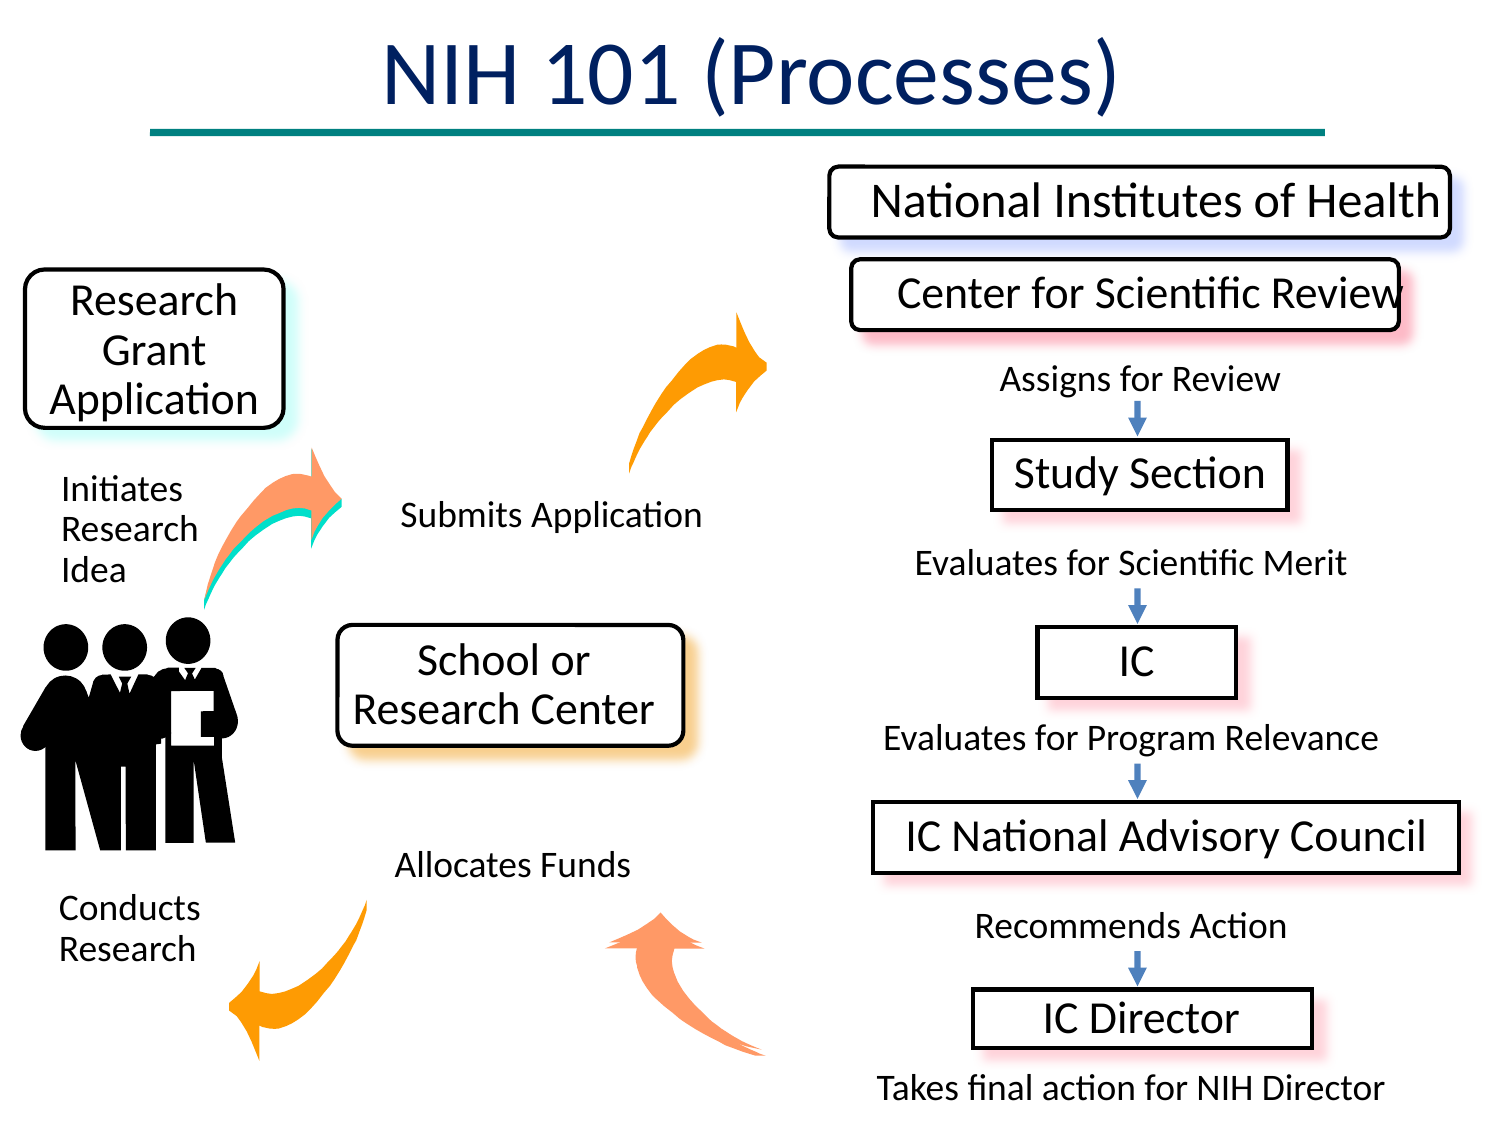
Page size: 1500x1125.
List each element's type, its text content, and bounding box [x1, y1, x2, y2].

text_box Evaluates for Program Relevance [868, 711, 1395, 767]
text_box [873, 802, 1459, 873]
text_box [20, 623, 146, 851]
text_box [604, 912, 767, 1057]
text_box [229, 899, 367, 1061]
text_box IC National Advisory Council [890, 804, 1443, 869]
text_box [629, 312, 767, 474]
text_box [142, 617, 239, 844]
text_box [274, 272, 284, 425]
text_box Research Grant Application [34, 269, 274, 432]
text_box Initiates Research Idea [46, 461, 214, 598]
text_box Center for Scientific Review [882, 261, 1420, 326]
text_box Allocates Funds [379, 837, 647, 893]
text_box Evaluates for Scientific Merit [899, 536, 1363, 592]
text_box Submits Application [385, 487, 719, 543]
text_box Assigns for Review [984, 352, 1297, 408]
text_box [972, 989, 1027, 1048]
text_box IC Director [1027, 986, 1256, 1051]
text_box School or Research Center [334, 628, 673, 742]
text_box [851, 259, 1398, 331]
text_box [1131, 763, 1144, 799]
text_box [992, 506, 1288, 511]
text_box [829, 166, 1446, 238]
text_box [1037, 627, 1237, 698]
text_box [1131, 951, 1144, 987]
text_box [1131, 588, 1144, 624]
title NIH 101 (Processes) [76, 0, 1427, 162]
text_box Recommends Action [959, 898, 1303, 954]
text_box National Institutes of Health [855, 167, 1457, 236]
text_box IC [1103, 629, 1170, 694]
text_box [204, 509, 311, 610]
text_box Conducts Research [44, 880, 216, 977]
text_box [342, 624, 684, 746]
text_box [204, 447, 342, 600]
text_box [24, 272, 34, 425]
text_box Takes final action for NIH Director [861, 1061, 1401, 1117]
text_box [1131, 400, 1144, 437]
text_box [311, 500, 342, 549]
text_box Study Section [992, 441, 1288, 506]
text_box [1256, 989, 1313, 1048]
